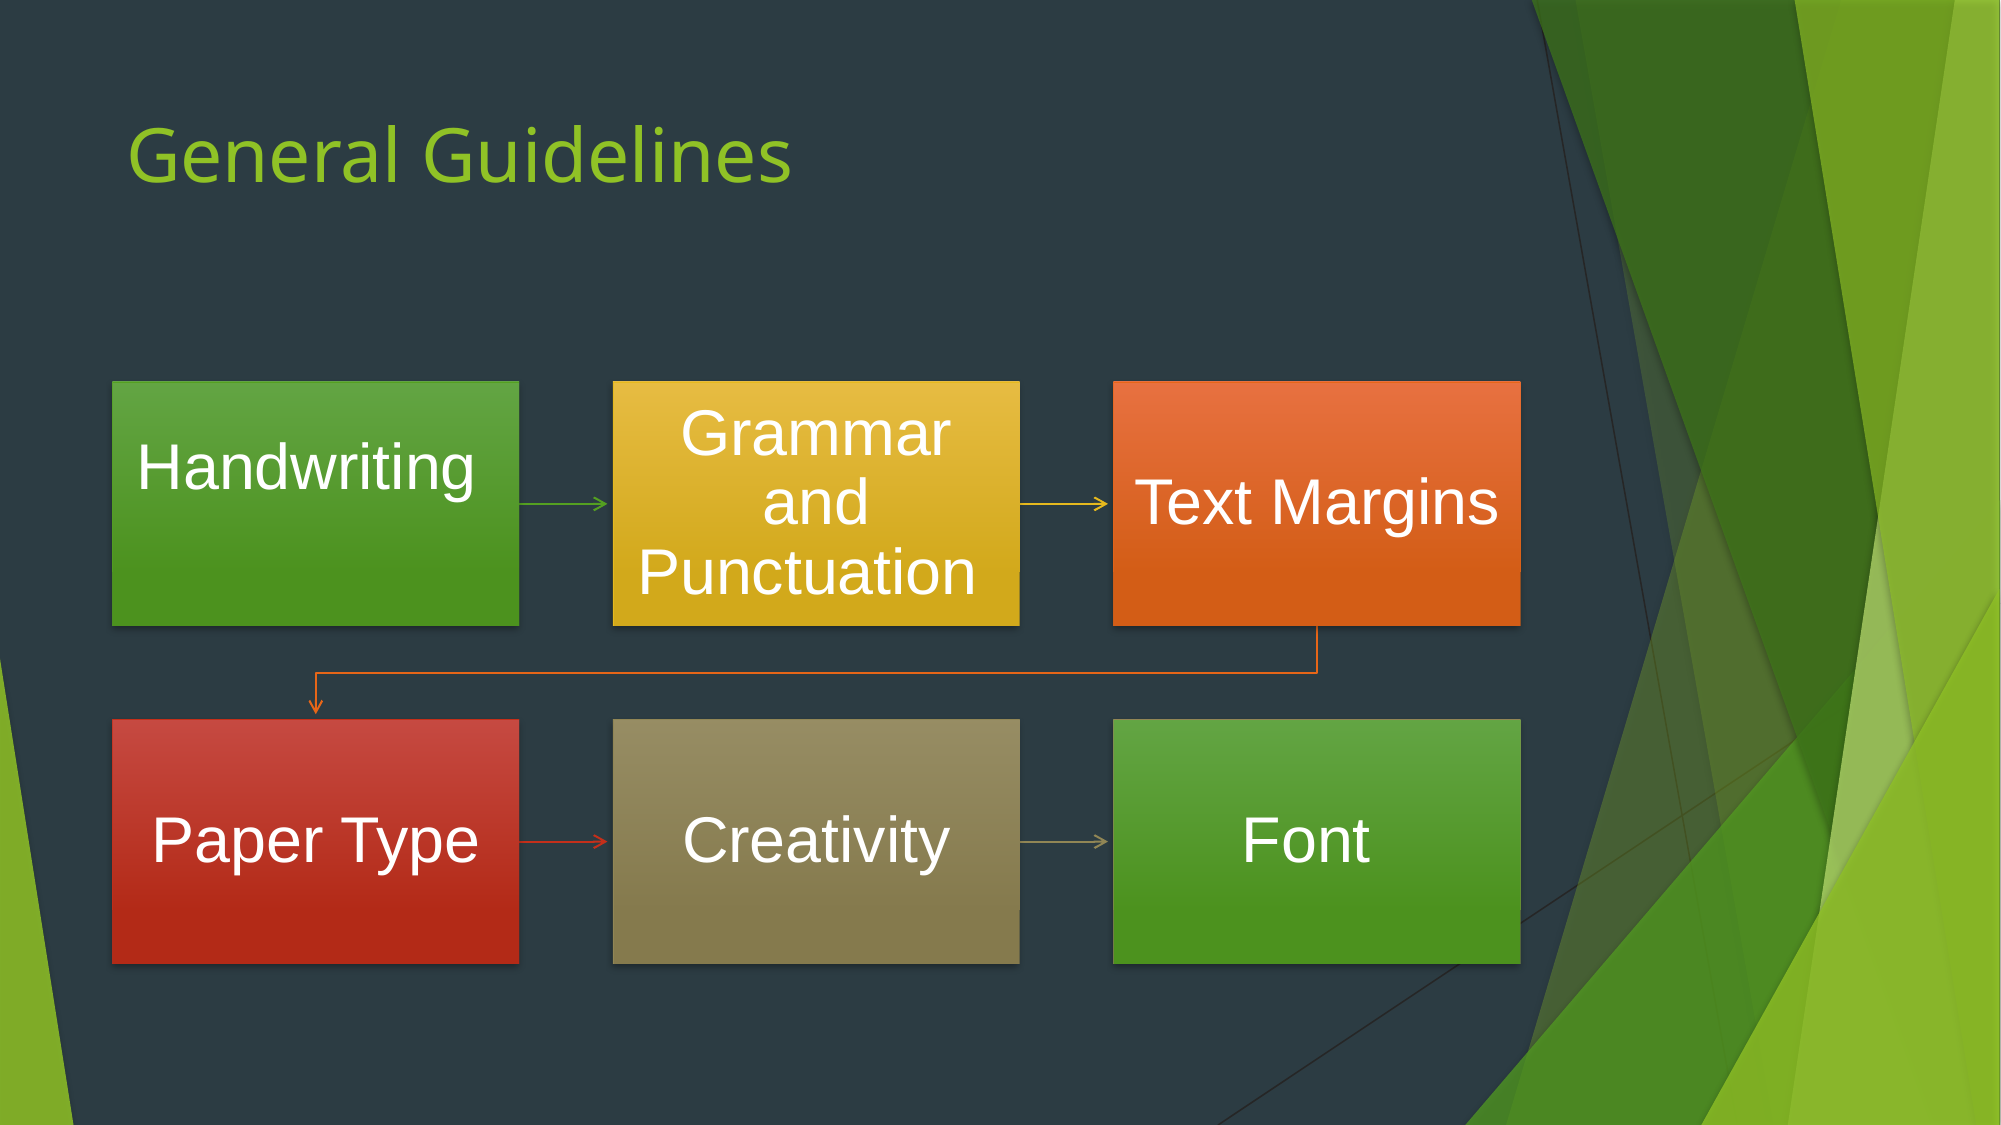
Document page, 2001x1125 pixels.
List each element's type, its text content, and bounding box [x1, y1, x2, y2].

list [110, 353, 1522, 992]
title General Guidelines [111, 99, 1522, 317]
